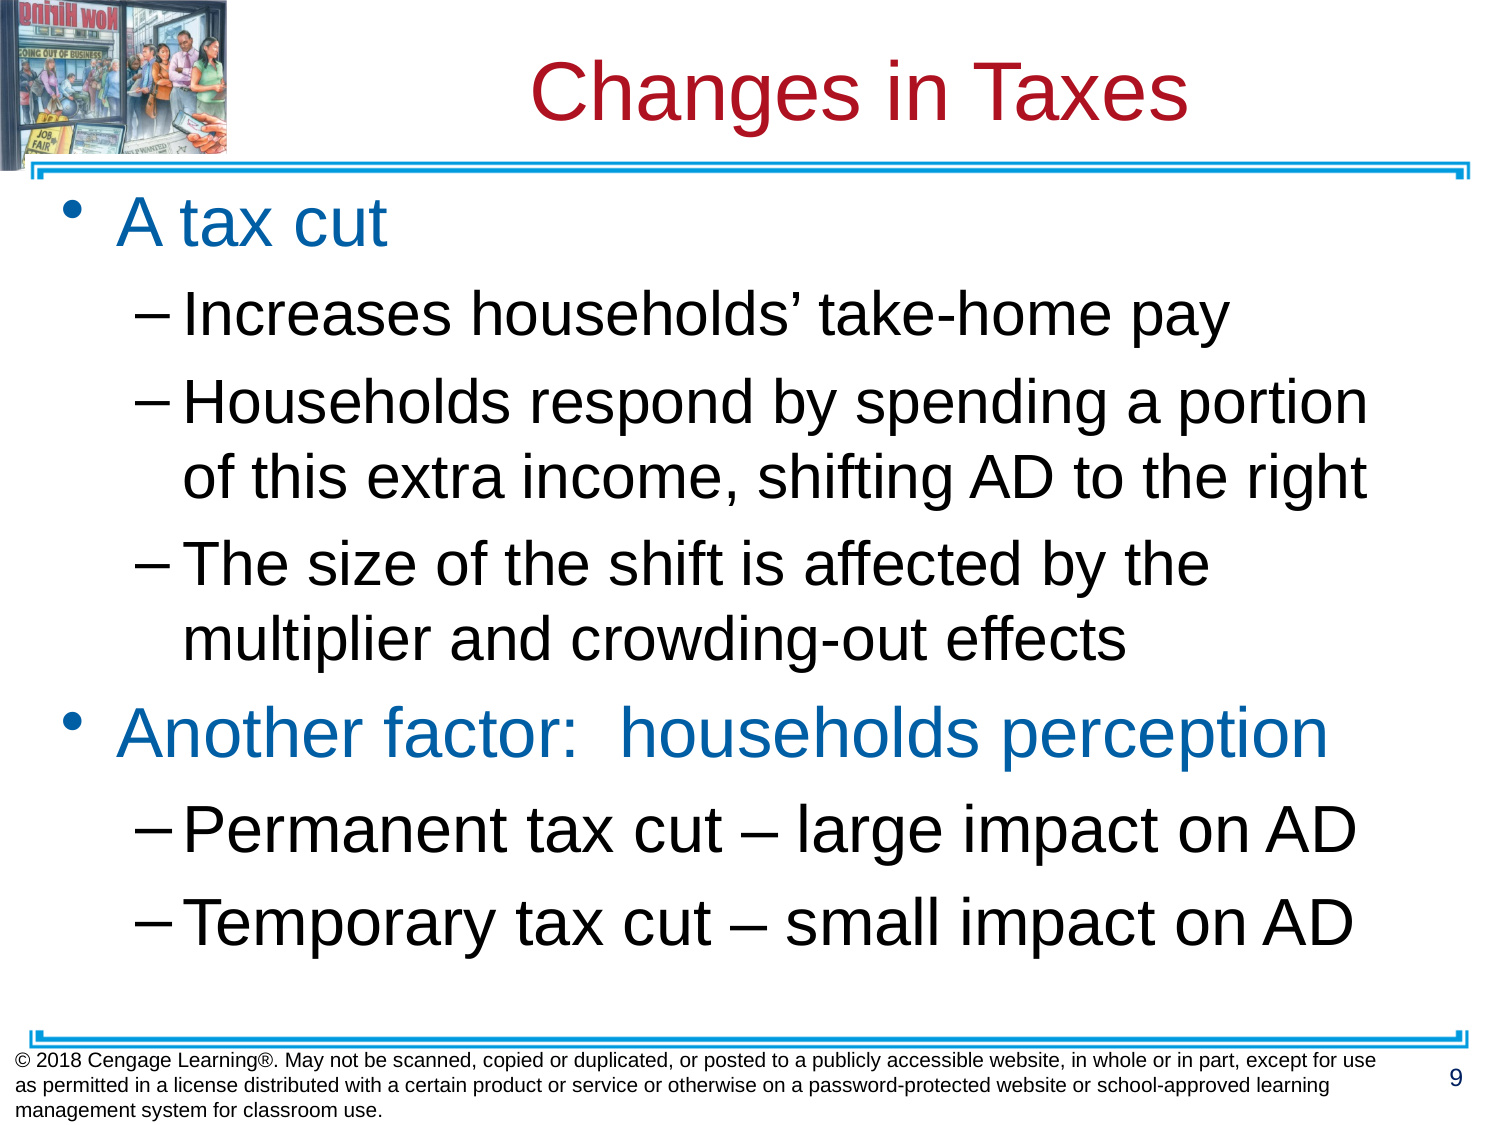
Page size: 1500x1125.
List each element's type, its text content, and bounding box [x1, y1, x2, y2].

list A tax cut Increases households’ take-home pay Households respond by spending a portion of this extra income, shifting AD to the right The size of the shift is affected by the multiplier and crowding-out effects Another factor: households perception Permanent tax cut – large impact on AD Temporary tax cut – small impact on AD [45, 168, 1455, 1055]
footer © 2018 Cengage Learning®. May not be scanned, copied or duplicated, or posted to a publicly accessible website, in whole or in part, except for use as permitted in a license distributed with a certain product or service or otherwise on a password-protected website or school-approved learning management system for classroom use. [0, 1043, 1412, 1125]
picture [25, 1024, 45, 1043]
slide_number 9 [1412, 1052, 1500, 1117]
picture [0, 0, 1475, 186]
title Changes in Taxes [219, 16, 1500, 158]
picture [1455, 1024, 1475, 1053]
